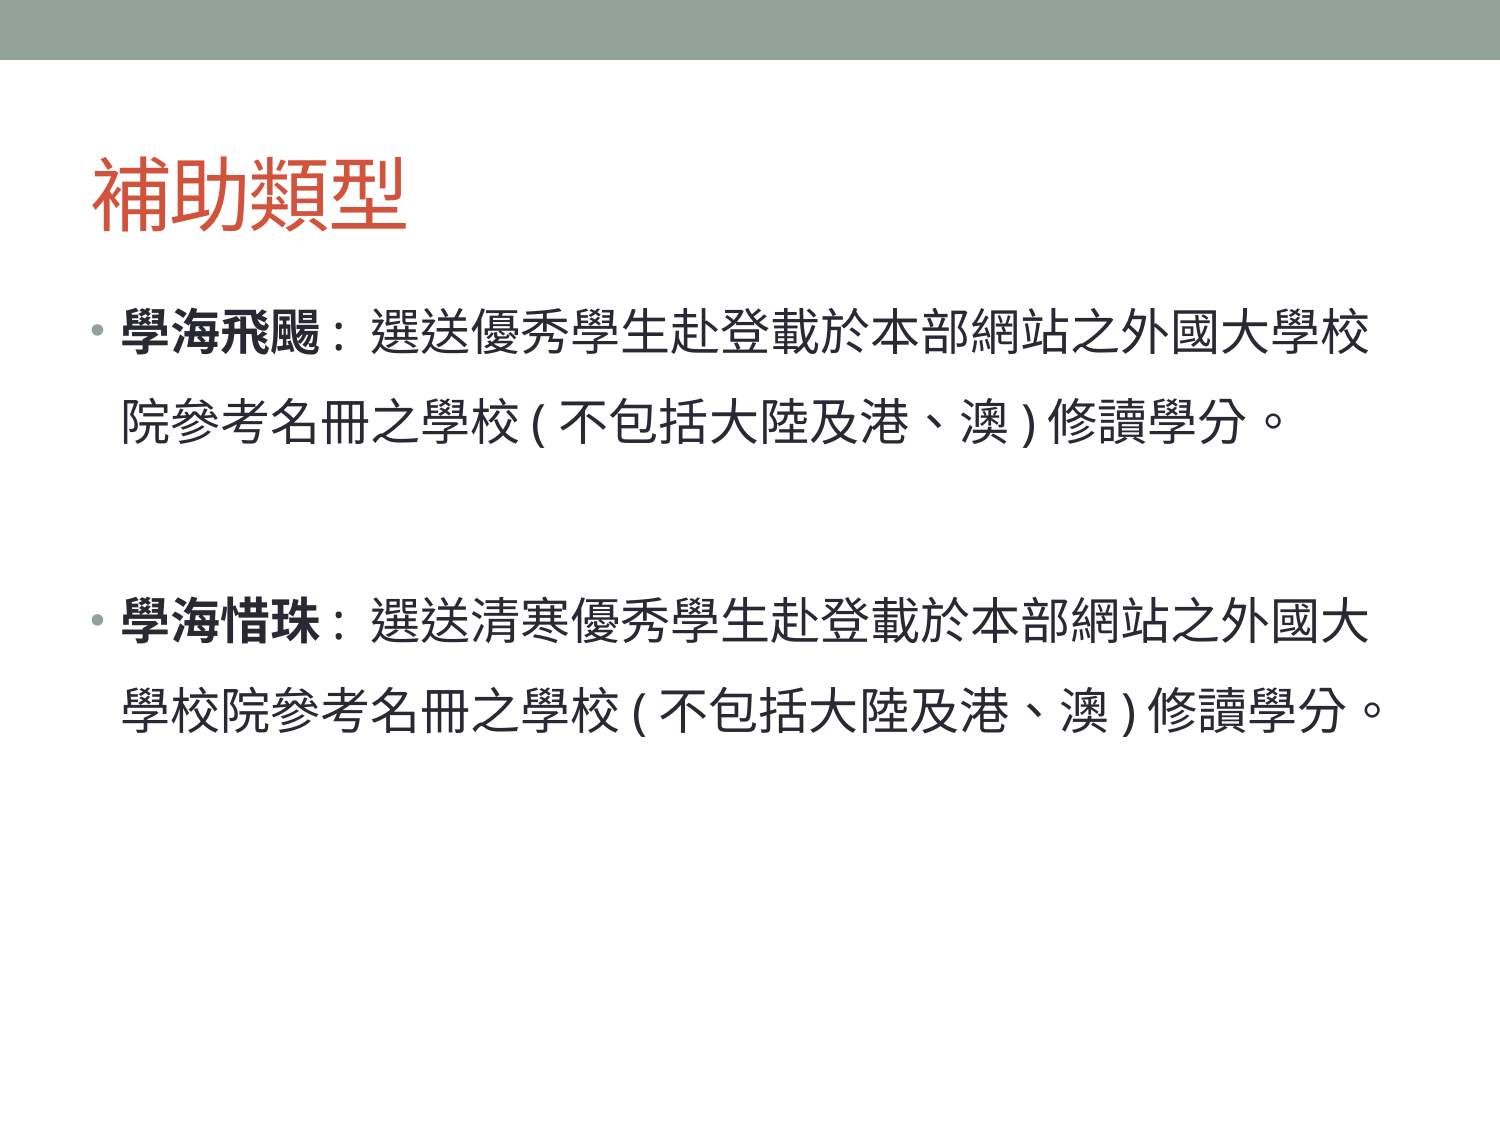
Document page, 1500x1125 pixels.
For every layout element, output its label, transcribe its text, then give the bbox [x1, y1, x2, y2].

title 補助類型 [75, 87, 1425, 250]
list 學海飛颺: 選送優秀學生赴登載於本部網站之外國大學校院參考名冊之學校(不包括大陸及港、澳)修讀學分。 學海惜珠: 選送清寒優秀學生赴登載於本部網站之外國大學校院參考名冊之學校(不包括大陸及港、澳)修讀學分。 [75, 262, 1425, 1063]
